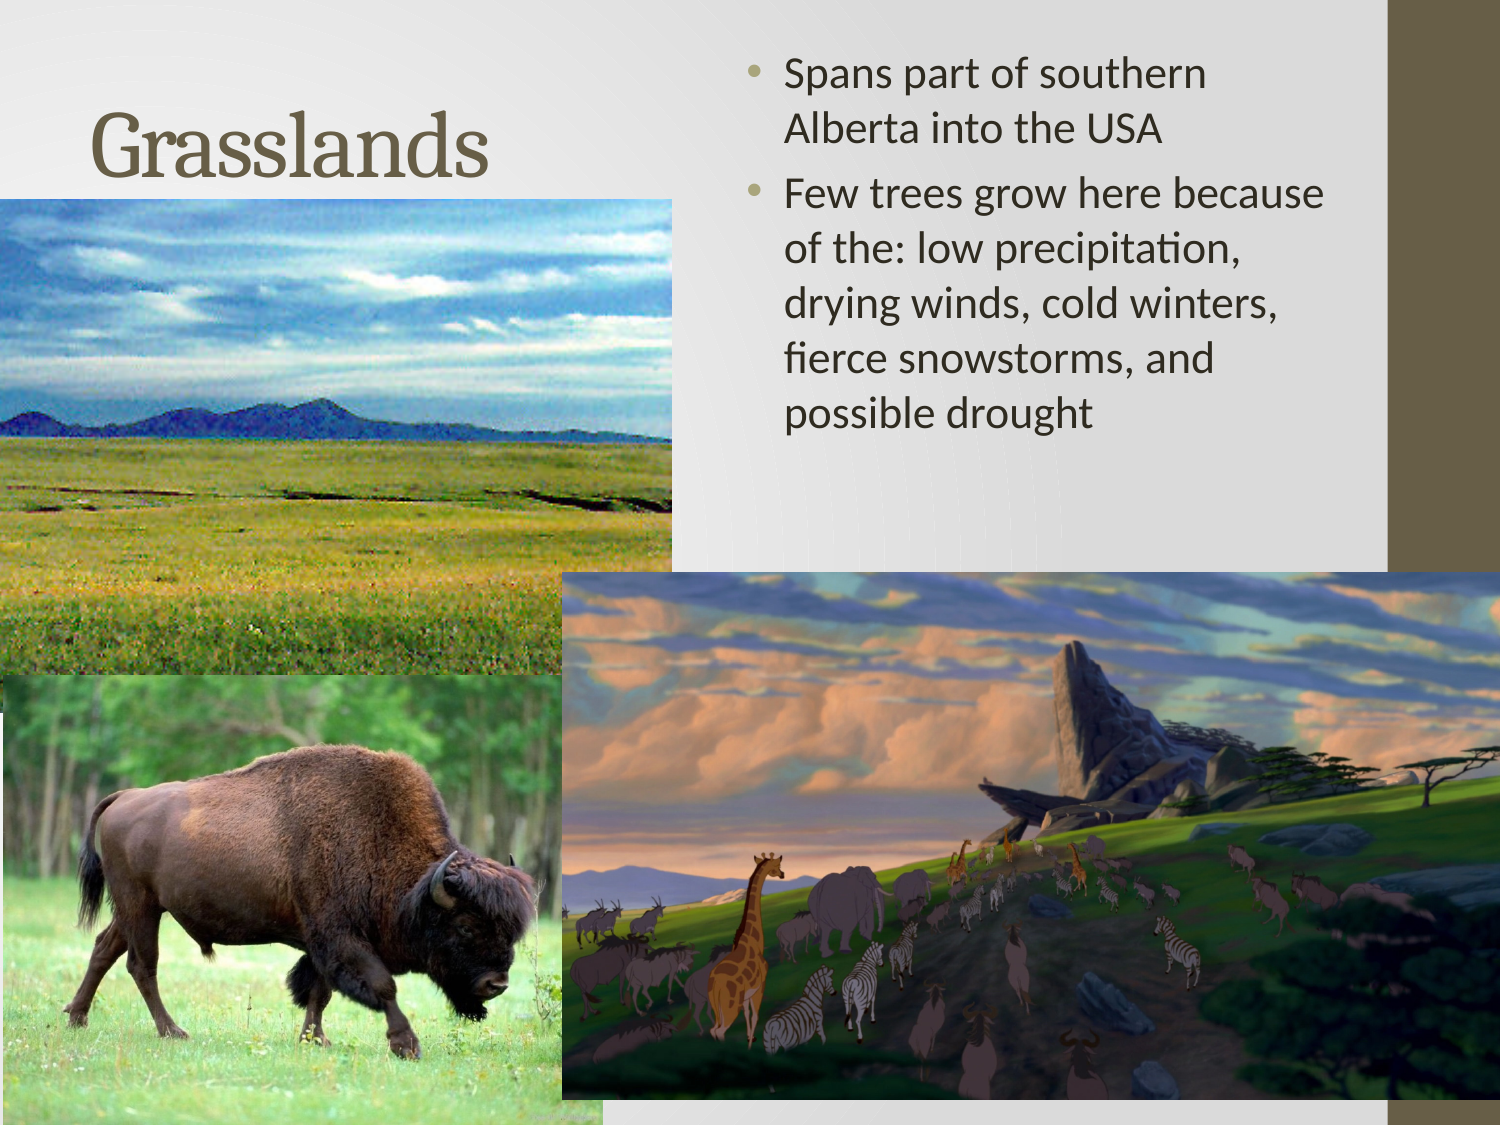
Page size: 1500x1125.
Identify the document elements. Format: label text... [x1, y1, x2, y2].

title Grasslands [75, 45, 712, 233]
list Spans part of southern Alberta into the USA Few trees grow here because of the: low precipitation, drying winds, cold winters, fierce snowstorms, and possible drought [712, 35, 1350, 486]
picture [0, 199, 1500, 1125]
